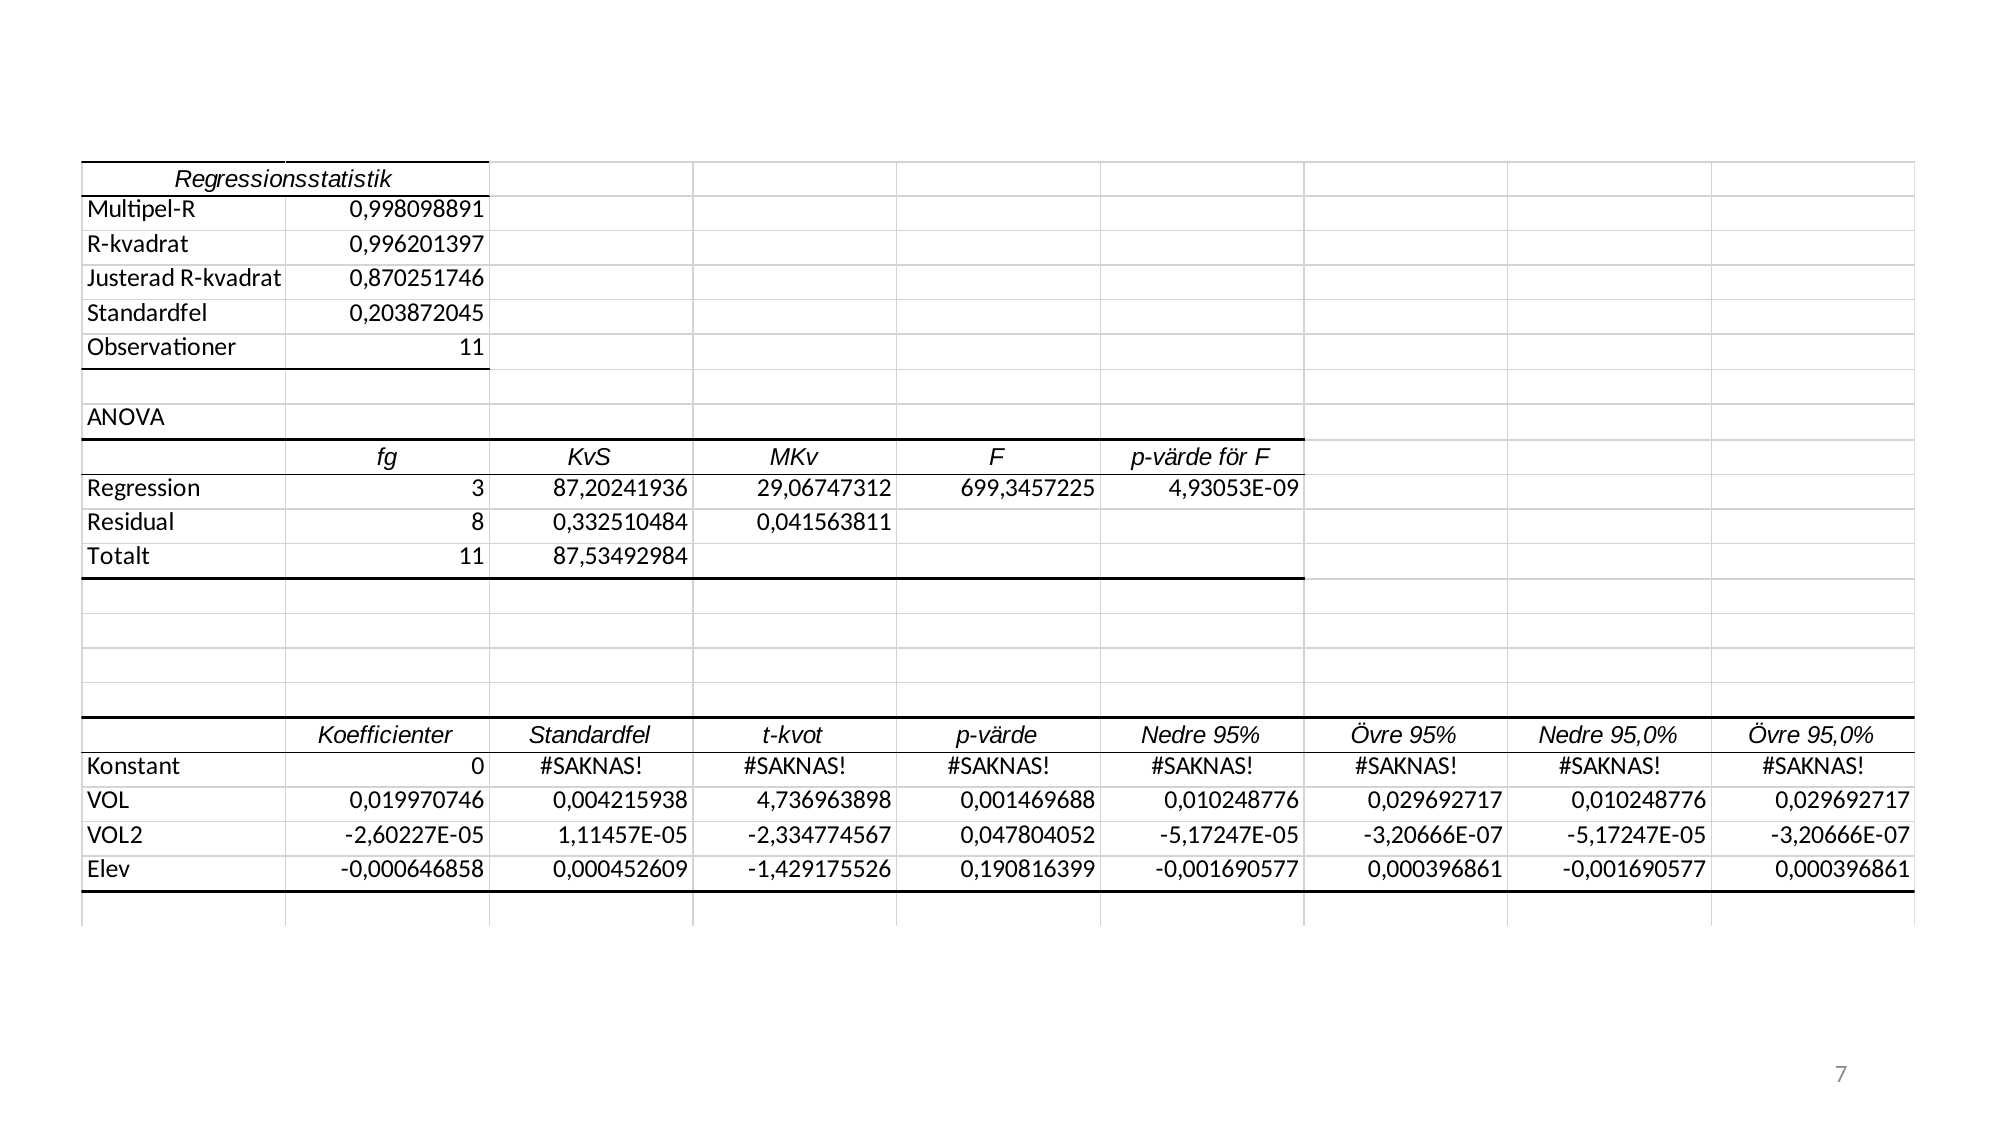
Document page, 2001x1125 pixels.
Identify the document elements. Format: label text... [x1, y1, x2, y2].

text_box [81, 161, 1916, 928]
slide_number 7 [1412, 1042, 1863, 1103]
